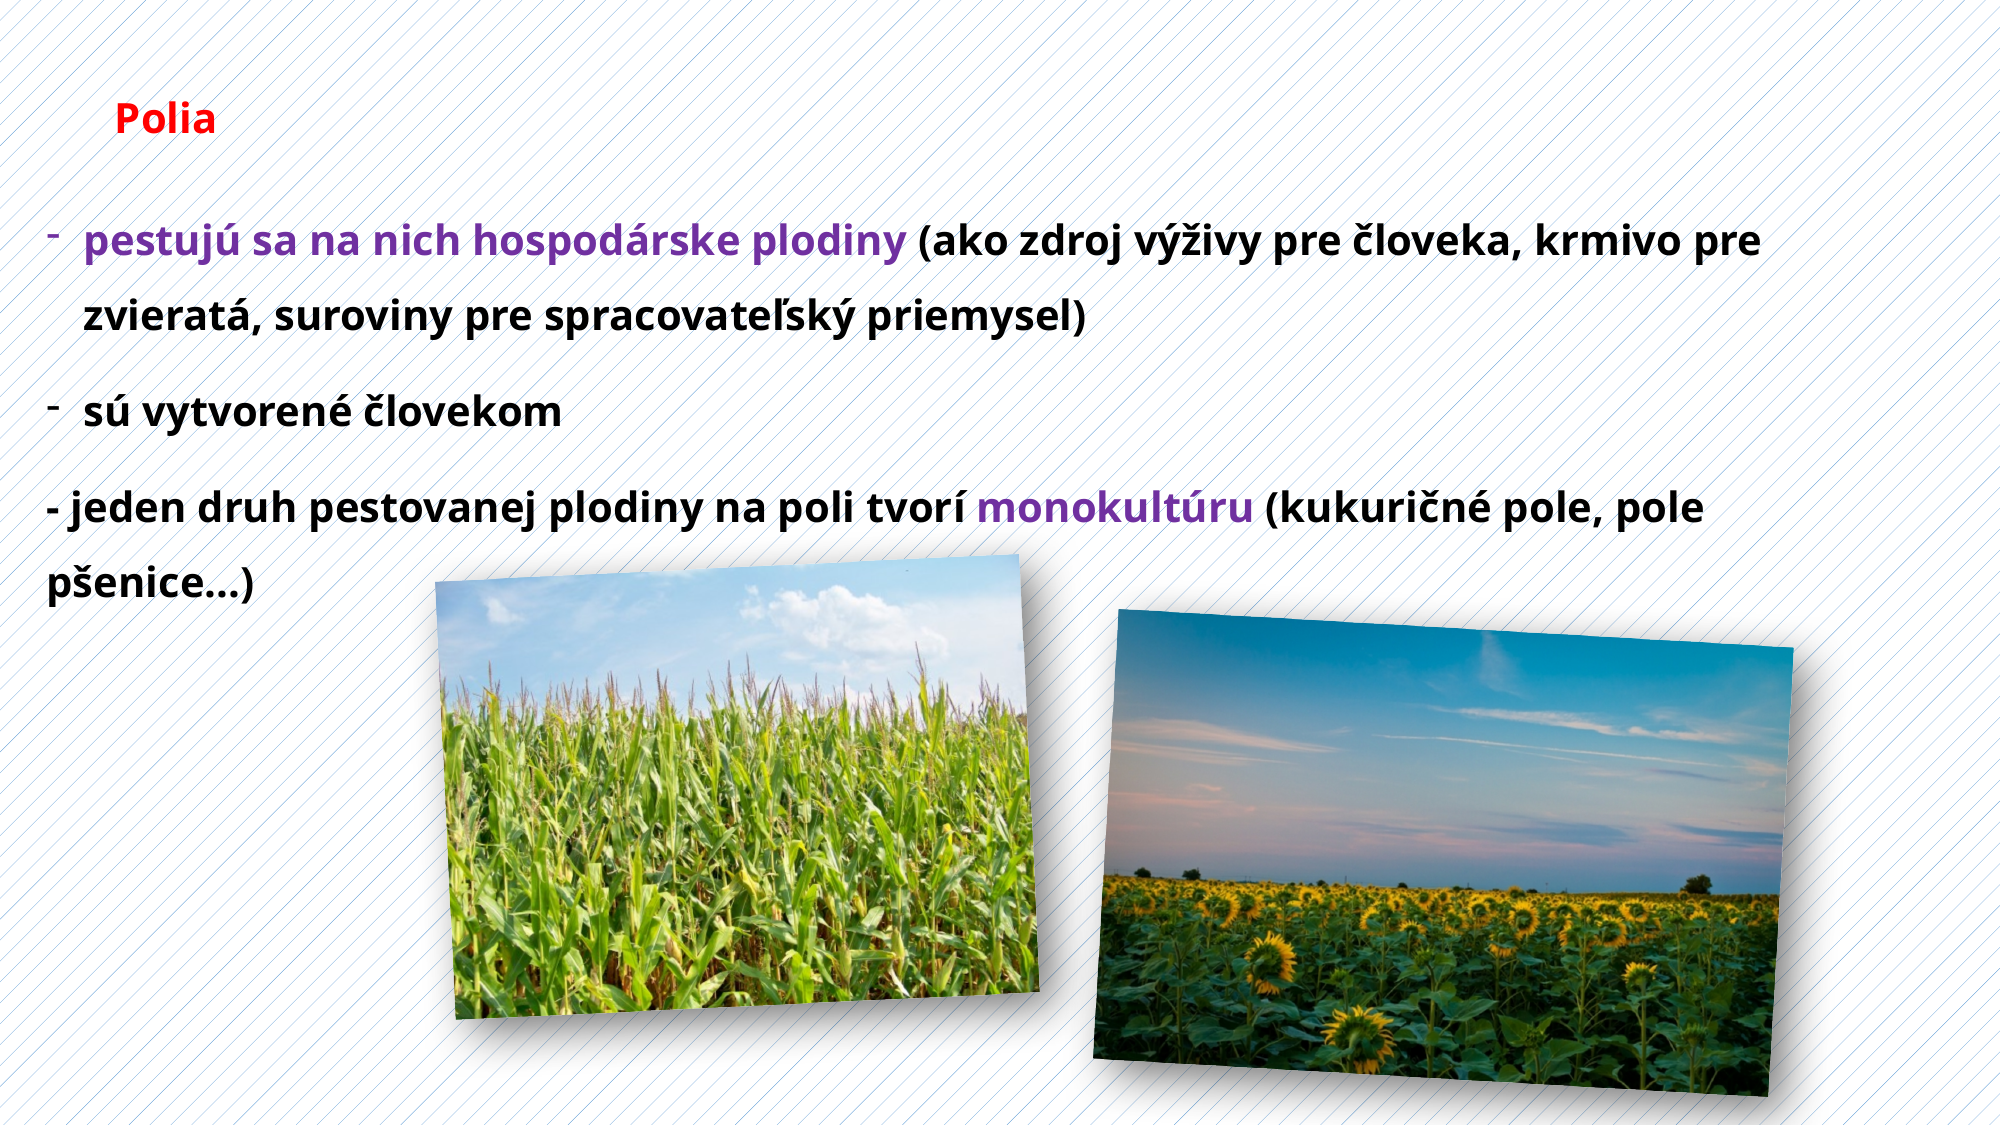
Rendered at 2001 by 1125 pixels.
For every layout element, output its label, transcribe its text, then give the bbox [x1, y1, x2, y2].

title Polia [99, 45, 1900, 163]
list pestujú sa na nich hospodárske plodiny (ako zdroj výživy pre človeka, krmivo pre zvieratá, suroviny pre spracovateľský priemysel) sú vytvorené človekom - jeden druh pestovanej plodiny na poli tvorí monokultúru (kukuričné pole, pole pšenice...) [31, 181, 1940, 649]
picture [435, 554, 1039, 1019]
picture [1094, 609, 1792, 1097]
